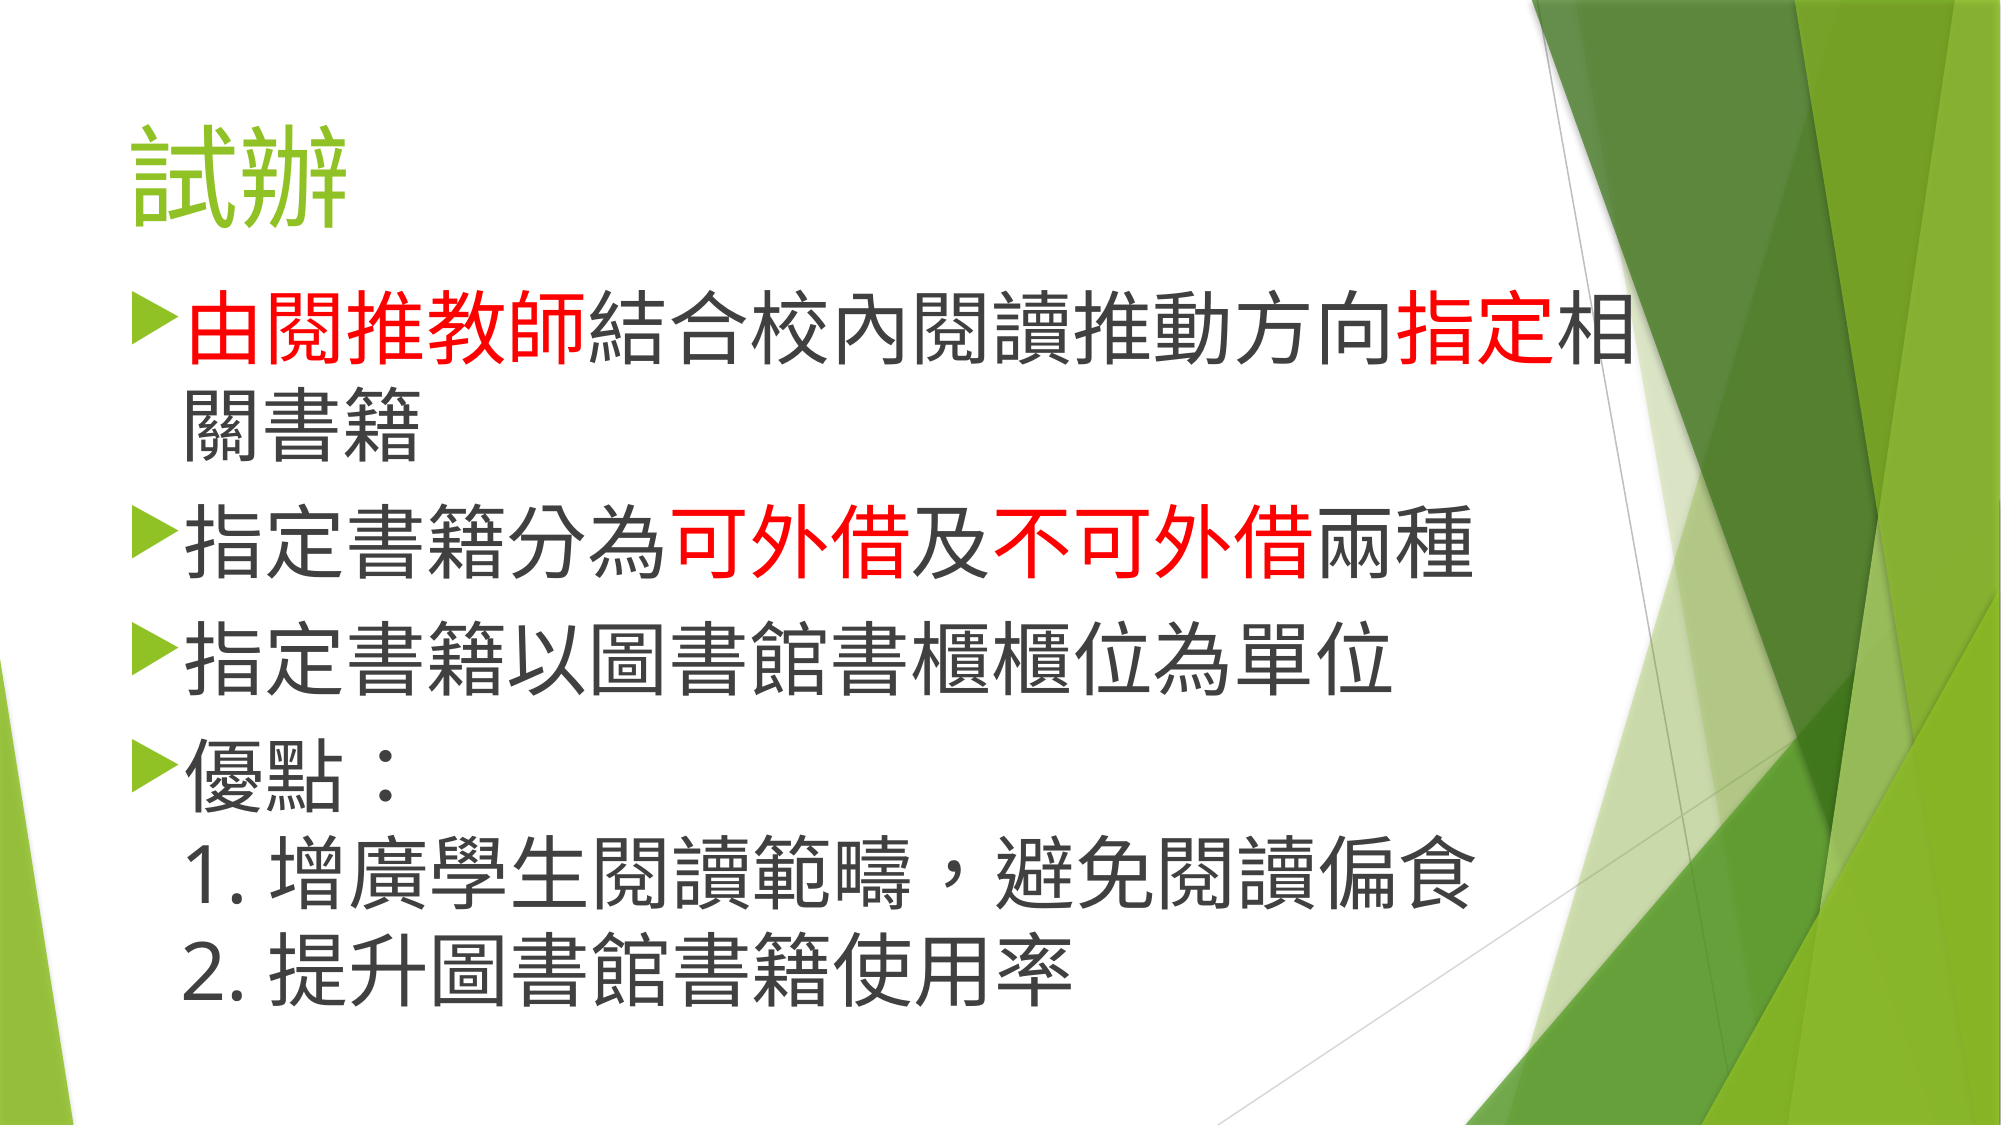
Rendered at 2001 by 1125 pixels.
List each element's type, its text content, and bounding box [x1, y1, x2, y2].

title 試辦 [111, 99, 1522, 270]
list 由閱推教師結合校內閱讀推動方向指定相關書籍 指定書籍分為可外借及不可外借兩種 指定書籍以圖書館書櫃櫃位為單位 優點： 1.增廣學生閱讀範疇，避免閱讀偏食 2.提升圖書館書籍使用率 [111, 270, 1668, 1125]
